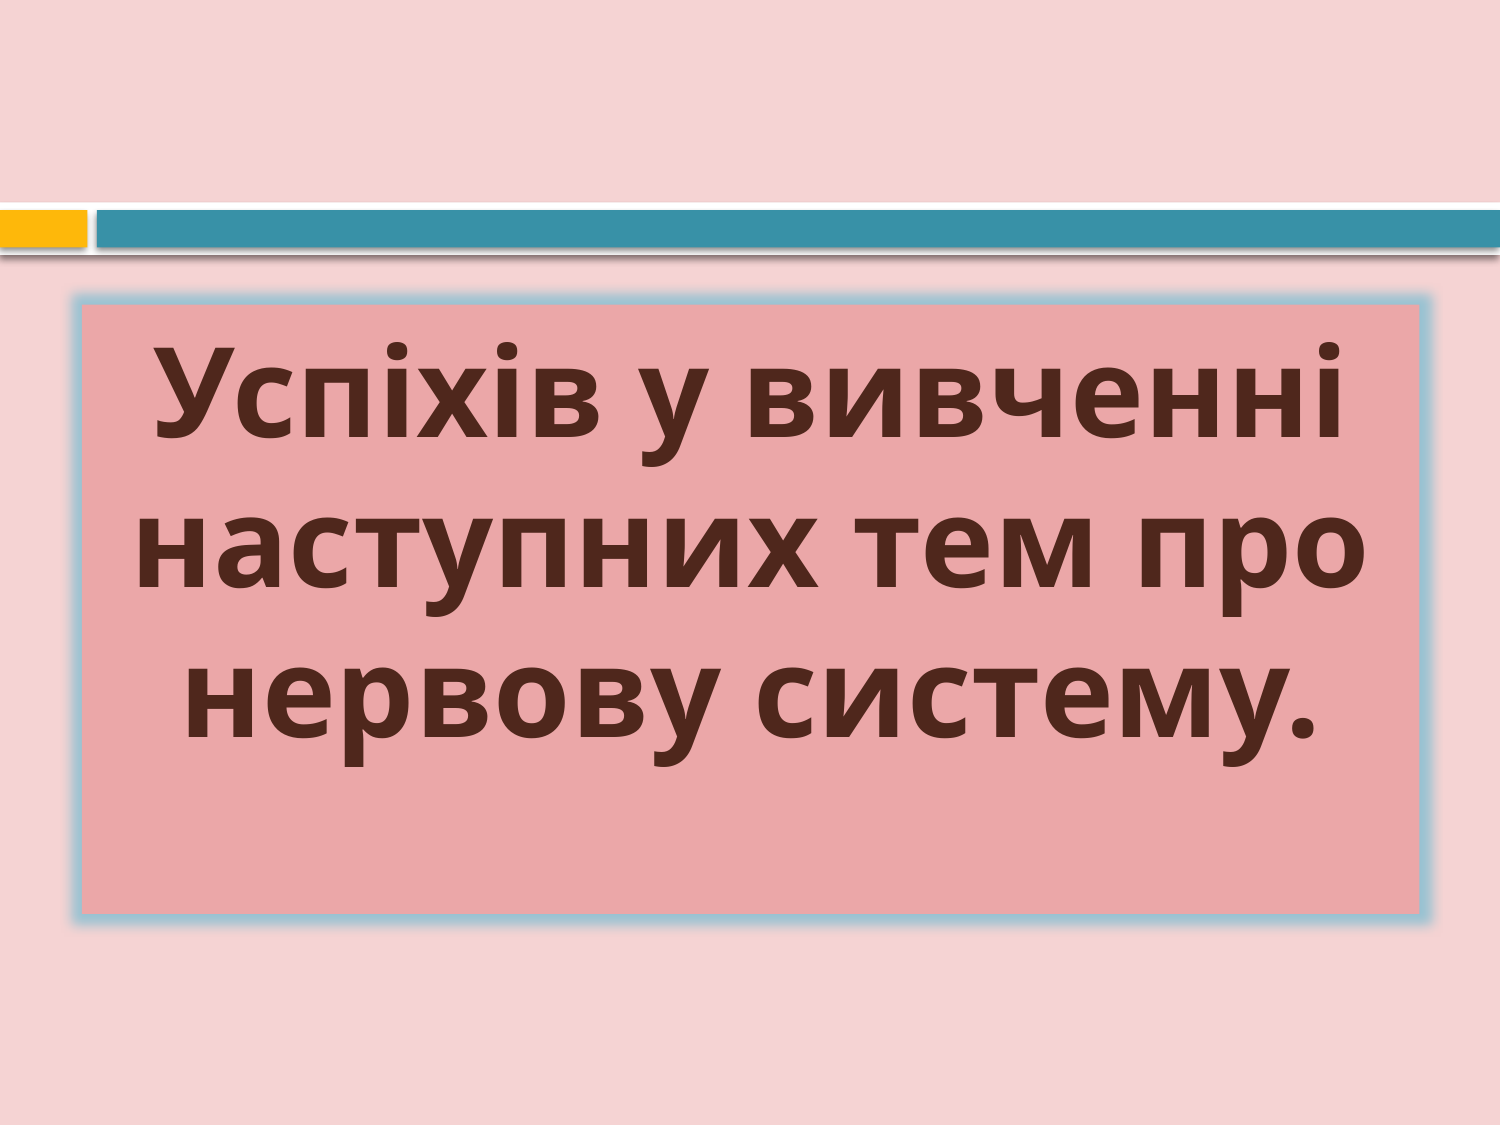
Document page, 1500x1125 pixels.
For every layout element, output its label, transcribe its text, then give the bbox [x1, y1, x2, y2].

text_box Успіхів у вивченні наступних тем про нервову систему. [81, 304, 1420, 914]
